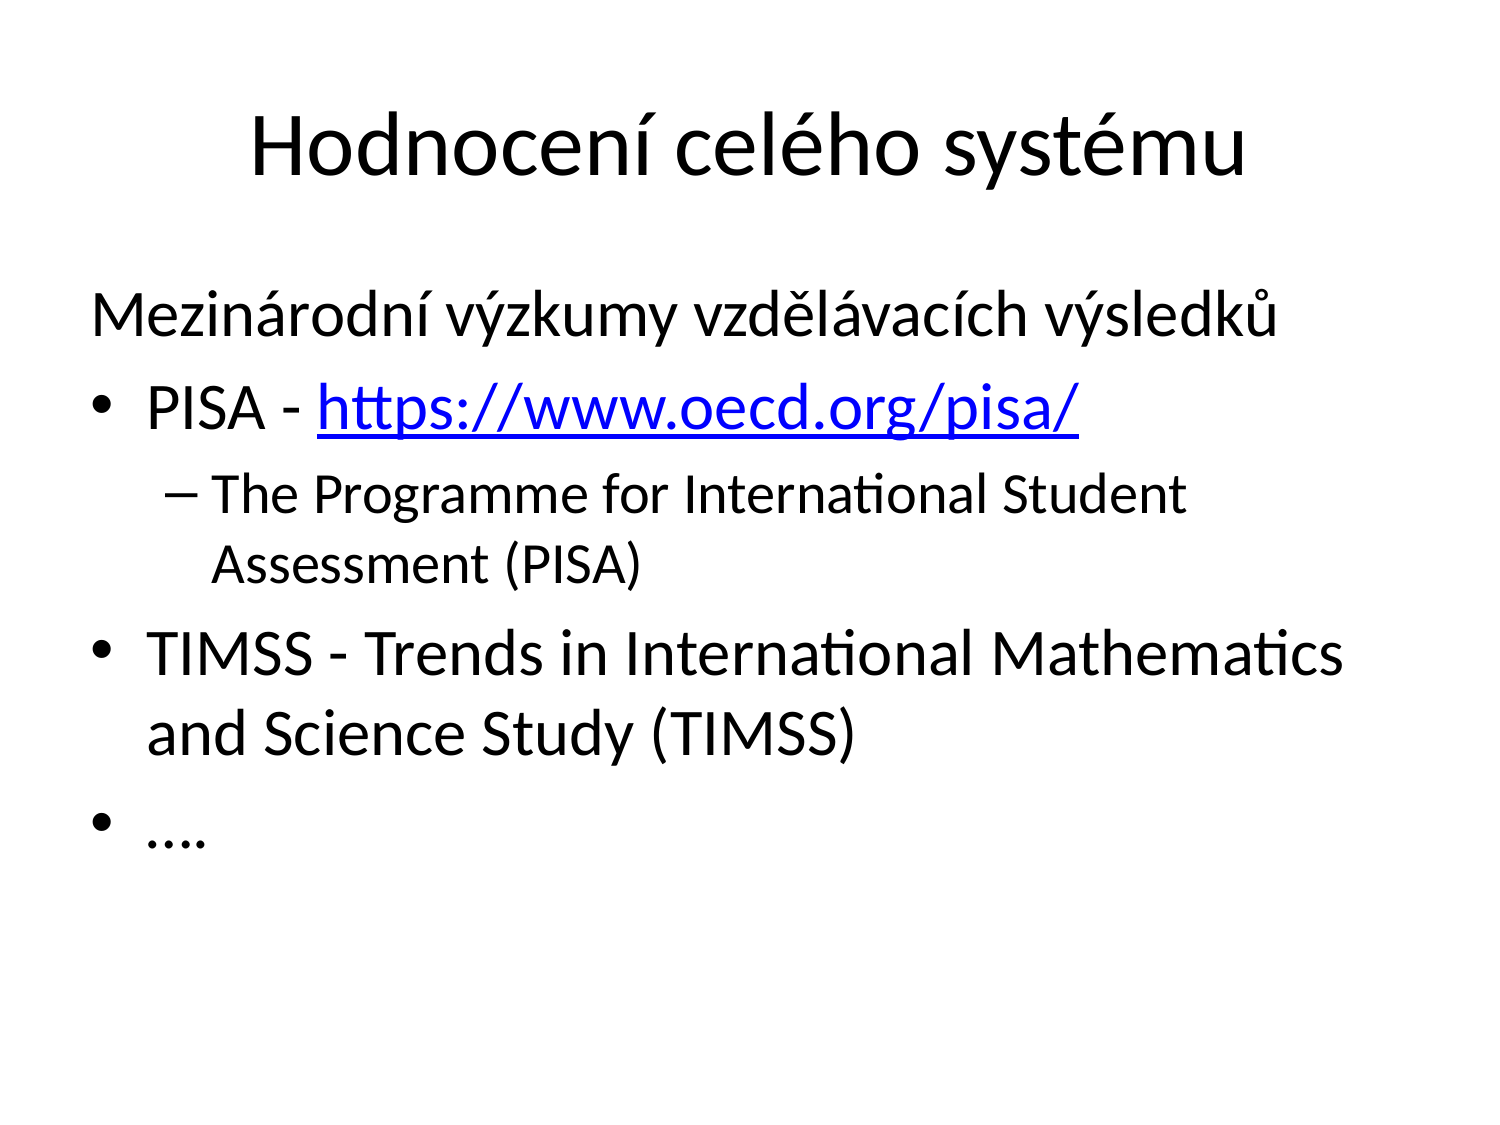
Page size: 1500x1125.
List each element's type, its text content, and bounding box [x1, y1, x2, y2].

title Hodnocení celého systému [75, 45, 1425, 233]
list Mezinárodní výzkumy vzdělávacích výsledků PISA - https://www.oecd.org/pisa/ The Programme for International Student Assessment (PISA) TIMSS - Trends in International Mathematics and Science Study (TIMSS) …. [75, 262, 1425, 1005]
